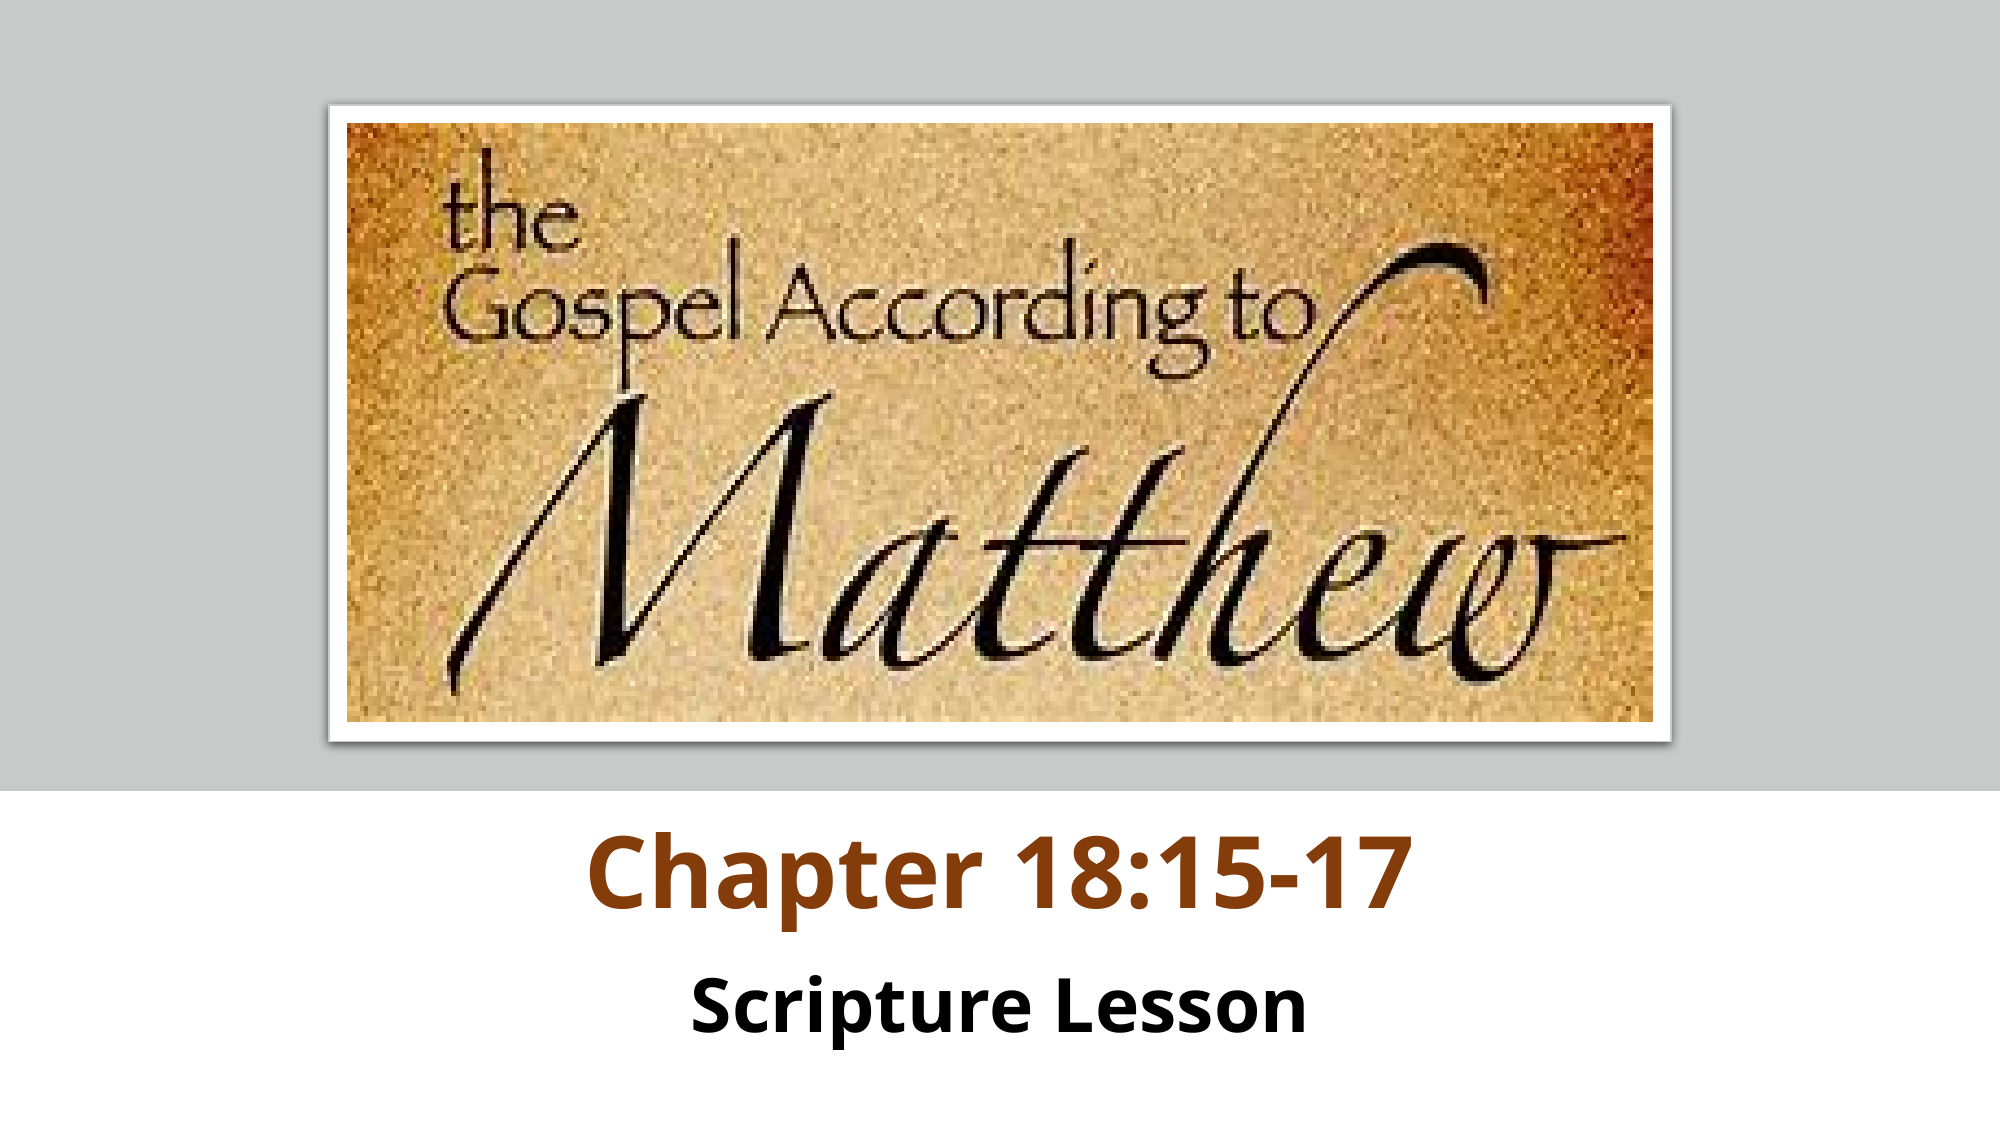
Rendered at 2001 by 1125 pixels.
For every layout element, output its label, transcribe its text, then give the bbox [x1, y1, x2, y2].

title Chapter 18:15-17 [105, 803, 1895, 949]
picture [347, 123, 1653, 722]
list Scripture Lesson [105, 960, 1895, 1085]
text_box [0, 0, 2000, 792]
text_box [328, 104, 1672, 743]
